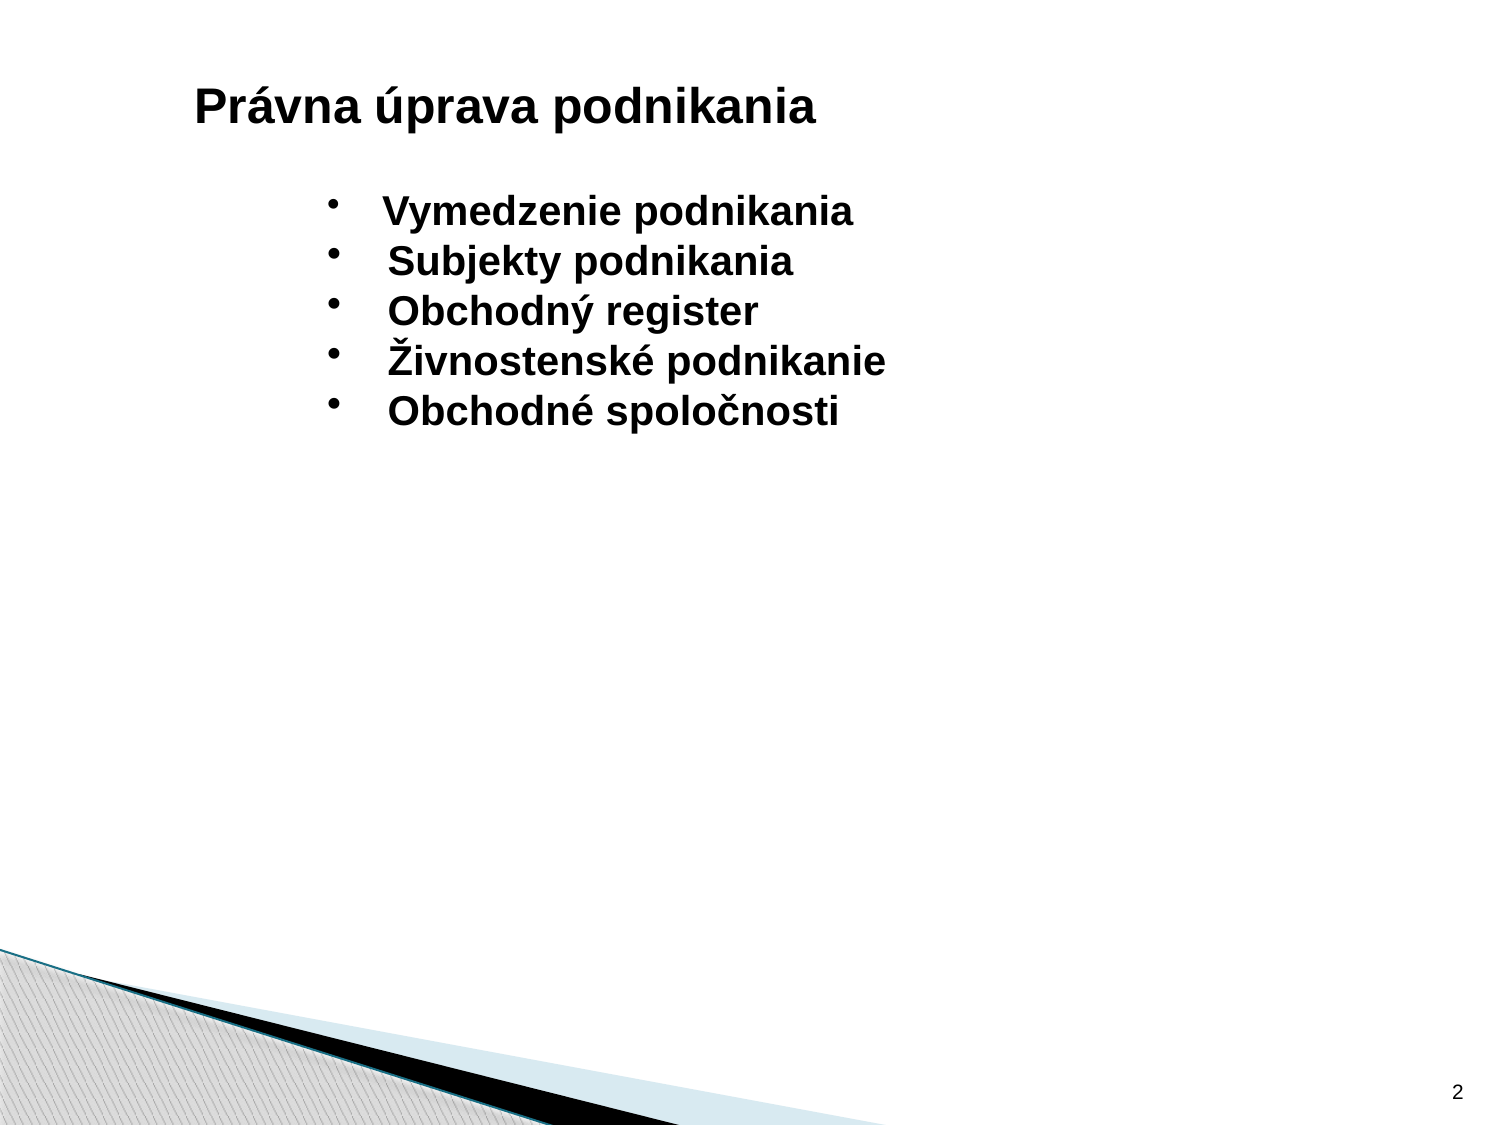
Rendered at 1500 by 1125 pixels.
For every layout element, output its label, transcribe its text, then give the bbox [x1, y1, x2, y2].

text_box Právna úprava podnikania Vymedzenie podnikania Subjekty podnikania Obchodný register Živnostenské podnikanie Obchodné spoločnosti [135, 66, 1500, 442]
slide_number 2 [1418, 1051, 1479, 1112]
